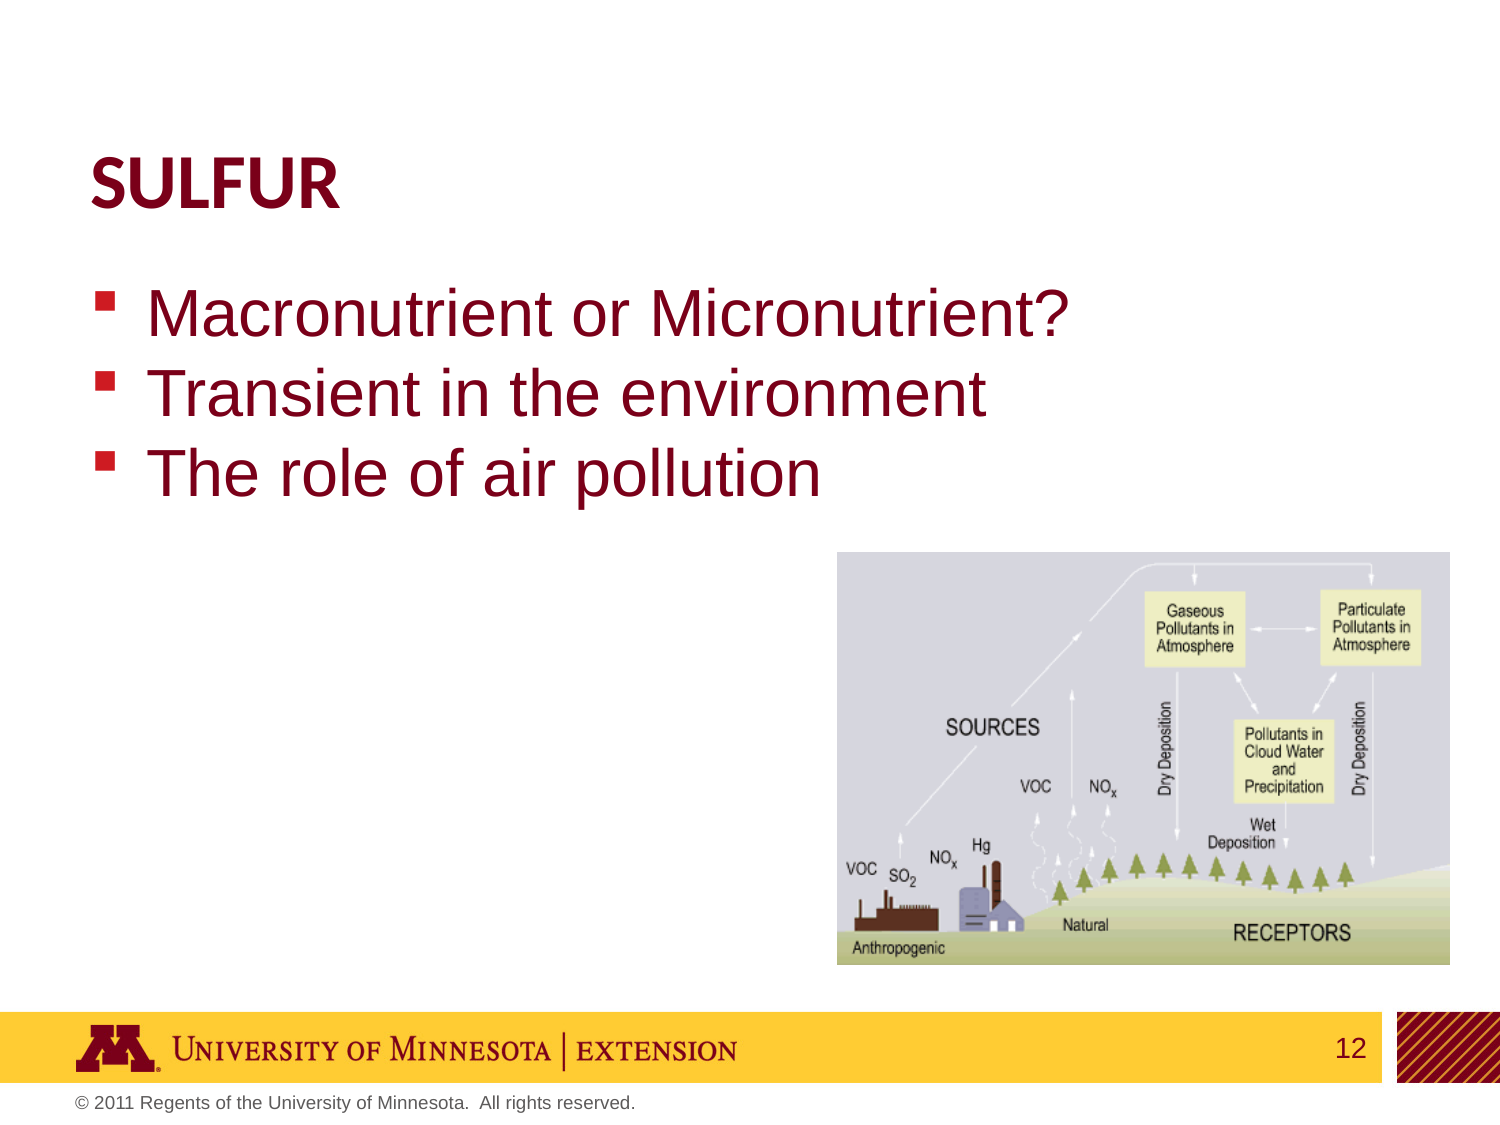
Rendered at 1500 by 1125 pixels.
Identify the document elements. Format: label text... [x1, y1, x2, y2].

title sulfur [75, 122, 1425, 233]
list Macronutrient or Micronutrient? Transient in the environment The role of air pollution [75, 262, 1425, 601]
picture [0, 0, 1500, 1125]
